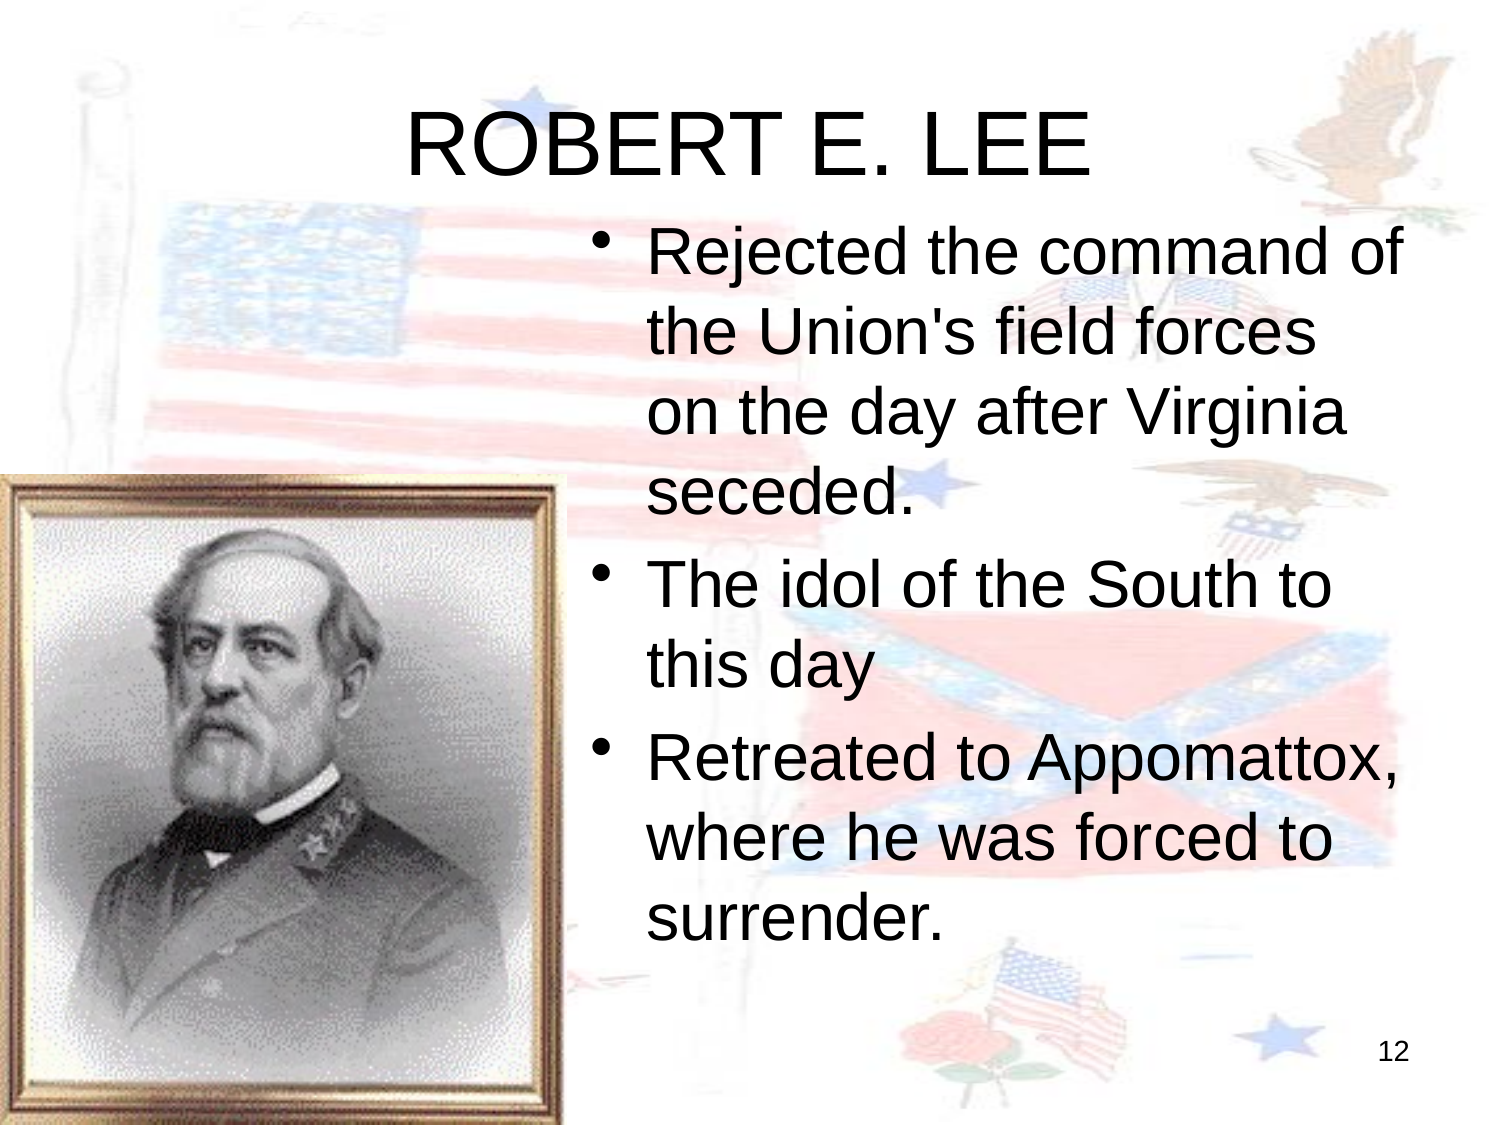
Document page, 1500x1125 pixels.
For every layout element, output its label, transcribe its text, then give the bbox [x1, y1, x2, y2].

list Rejected the command of the Union's field forces on the day after Virginia seceded. The idol of the South to this day Retreated to Appomattox, where he was forced to surrender. [575, 200, 1425, 1125]
title ROBERT E. LEE [75, 45, 1425, 233]
picture [0, 0, 1500, 1125]
slide_number 12 [1074, 1024, 1426, 1103]
